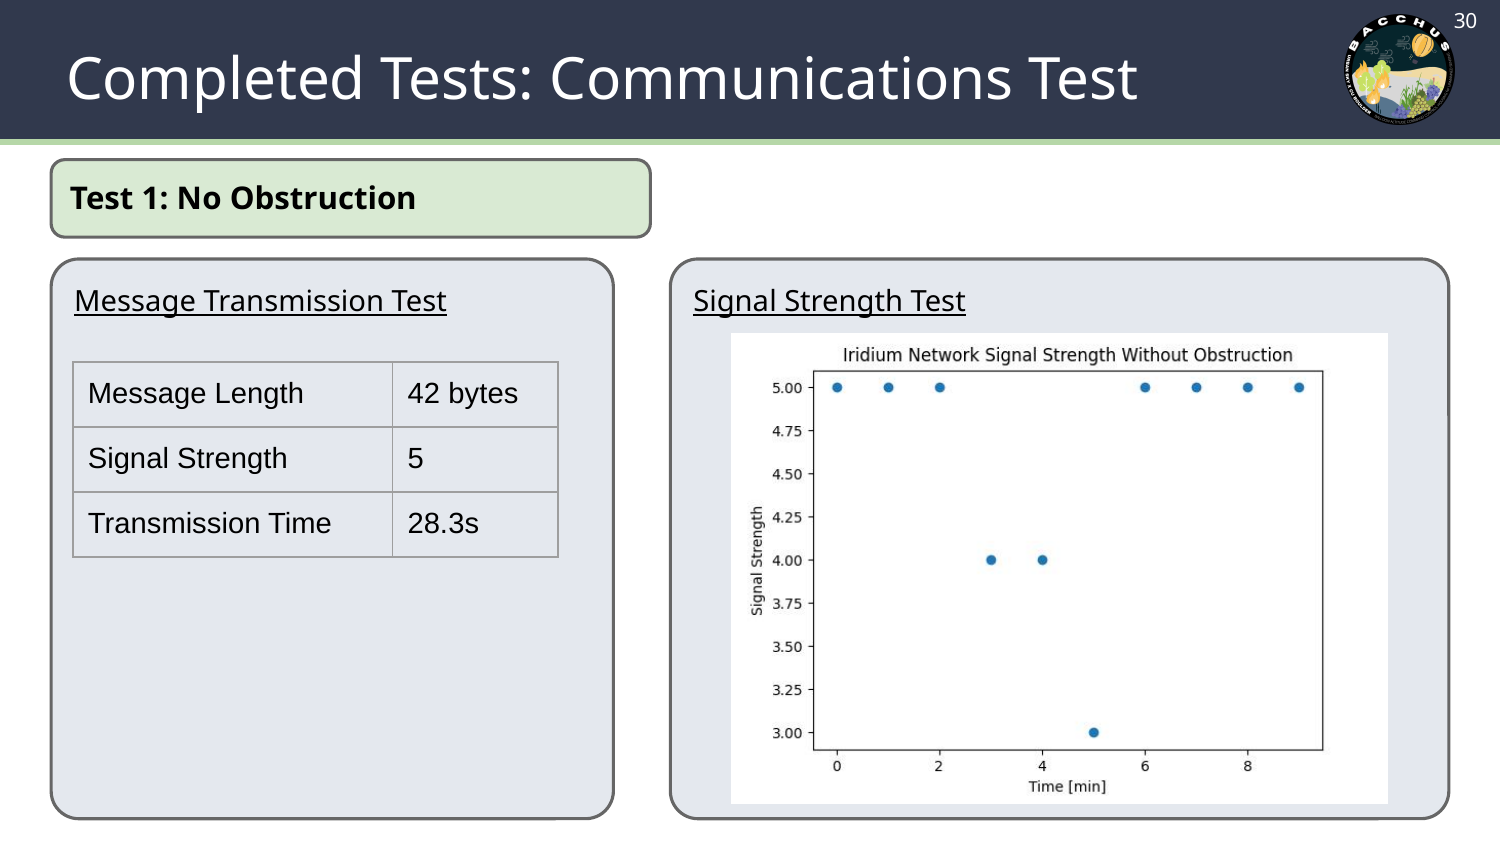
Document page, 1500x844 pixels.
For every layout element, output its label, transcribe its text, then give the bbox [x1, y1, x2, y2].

picture [1449, 55, 1455, 125]
table_cell Transmission Time [74, 493, 392, 556]
table_cell Signal Strength [74, 428, 392, 491]
table_header 42 bytes [393, 363, 557, 426]
table_header Message Length [74, 363, 392, 426]
text_box Test 1: No Obstruction [51, 159, 651, 238]
slide_number ‹#› [1402, 0, 1493, 55]
picture [730, 332, 1389, 804]
picture [1344, 14, 1402, 26]
table_cell 28.3s [393, 493, 557, 556]
table_cell 5 [393, 428, 557, 491]
text_box Signal Strength Test [670, 258, 1449, 819]
text_box Message Transmission Test [51, 258, 614, 819]
title Completed Tests: Communications Test [51, 26, 1449, 129]
